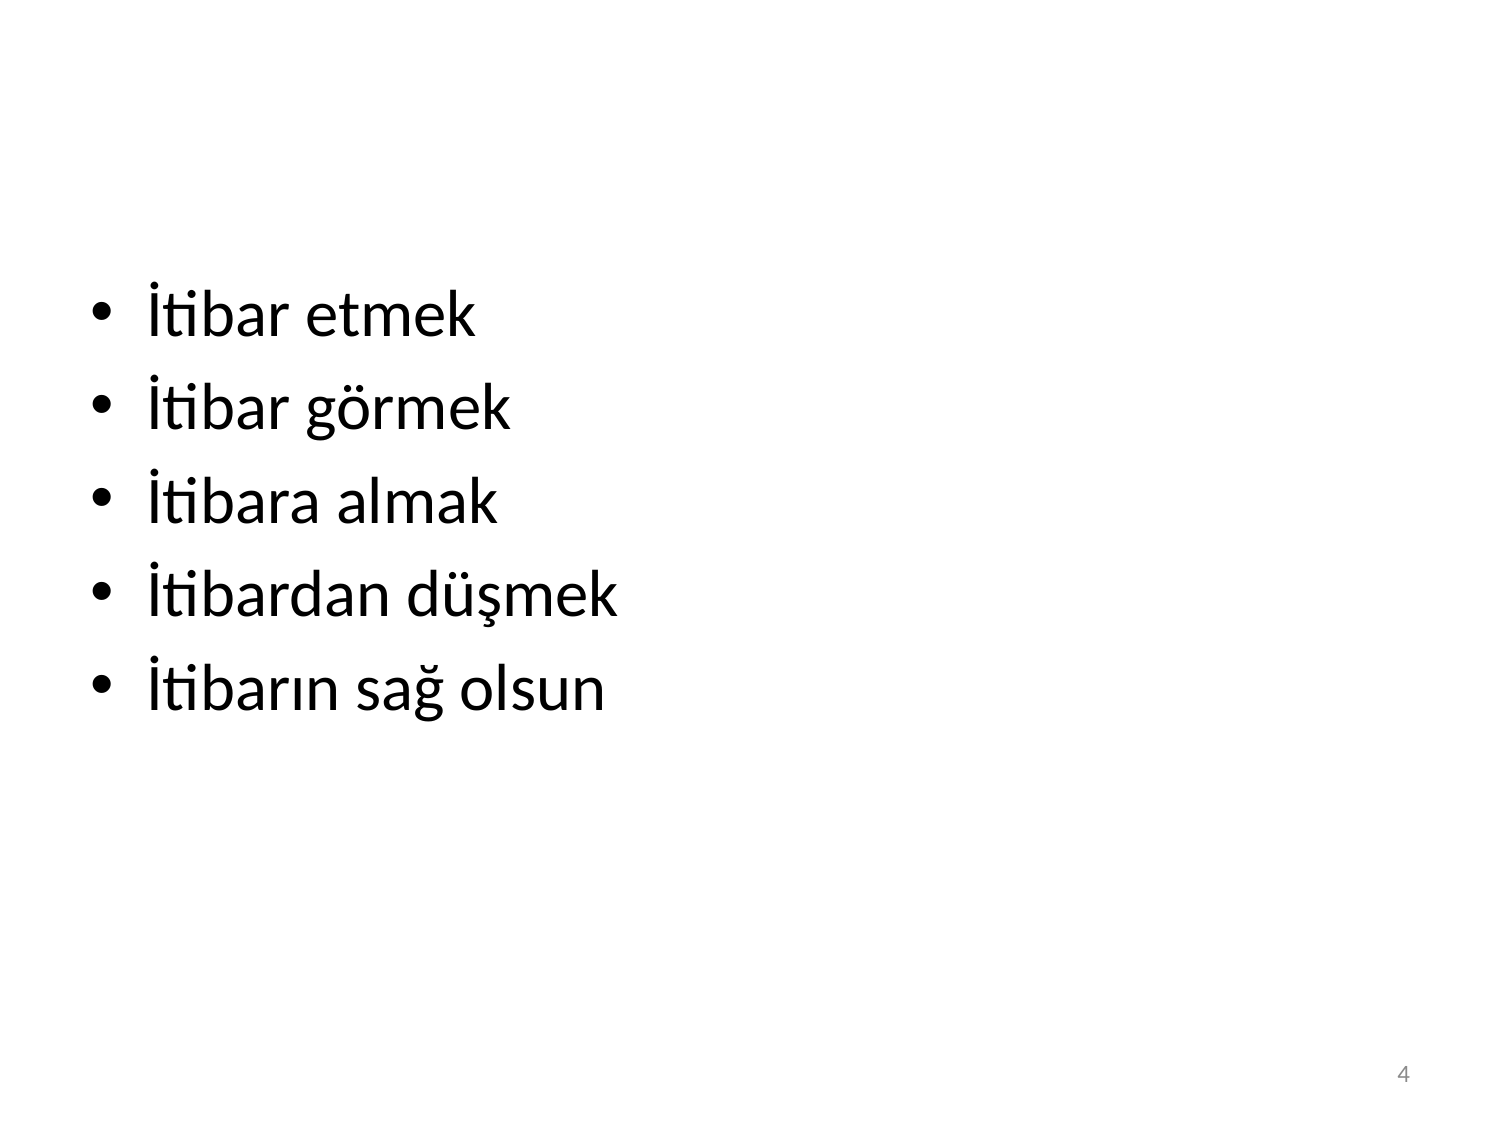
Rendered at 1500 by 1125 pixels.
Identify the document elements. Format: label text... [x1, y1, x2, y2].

list İtibar etmek İtibar görmek İtibara almak İtibardan düşmek İtibarın sağ olsun [75, 262, 1425, 1005]
slide_number 4 [1074, 1042, 1425, 1103]
